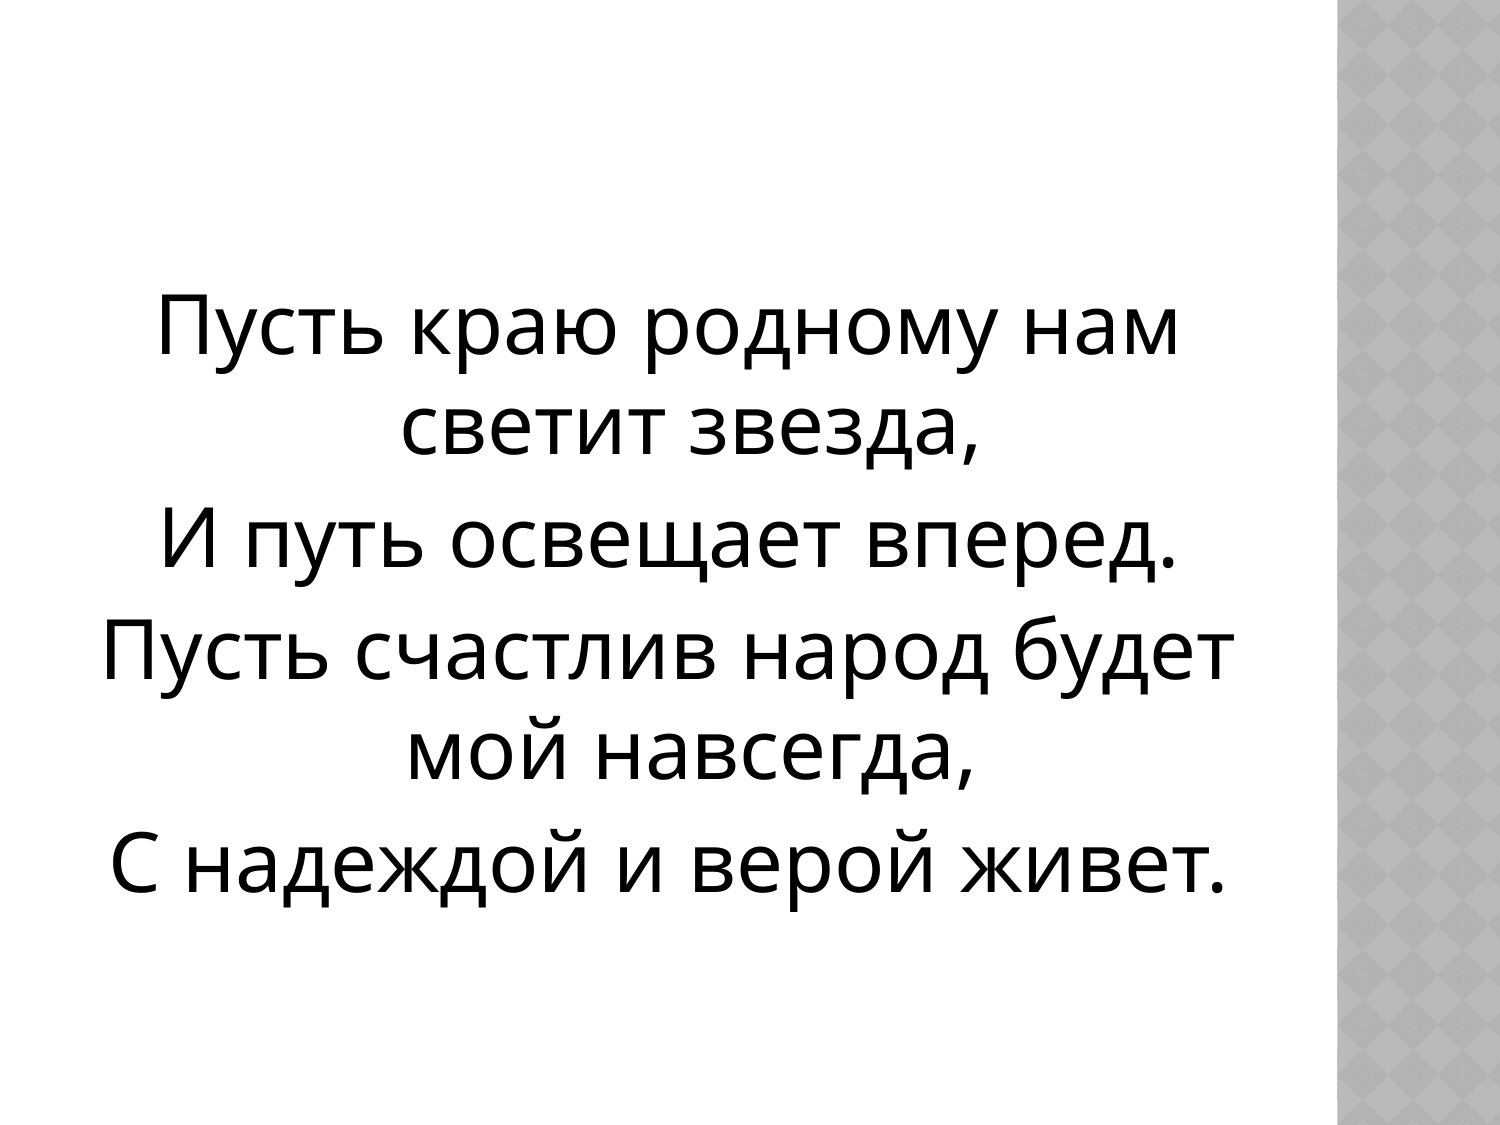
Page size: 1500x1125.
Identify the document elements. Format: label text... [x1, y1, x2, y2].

list Пусть краю родному нам светит звезда, И путь освещает вперед. Пусть счастлив народ будет мой навсегда, С надеждой и верой живет. [75, 264, 1263, 1059]
